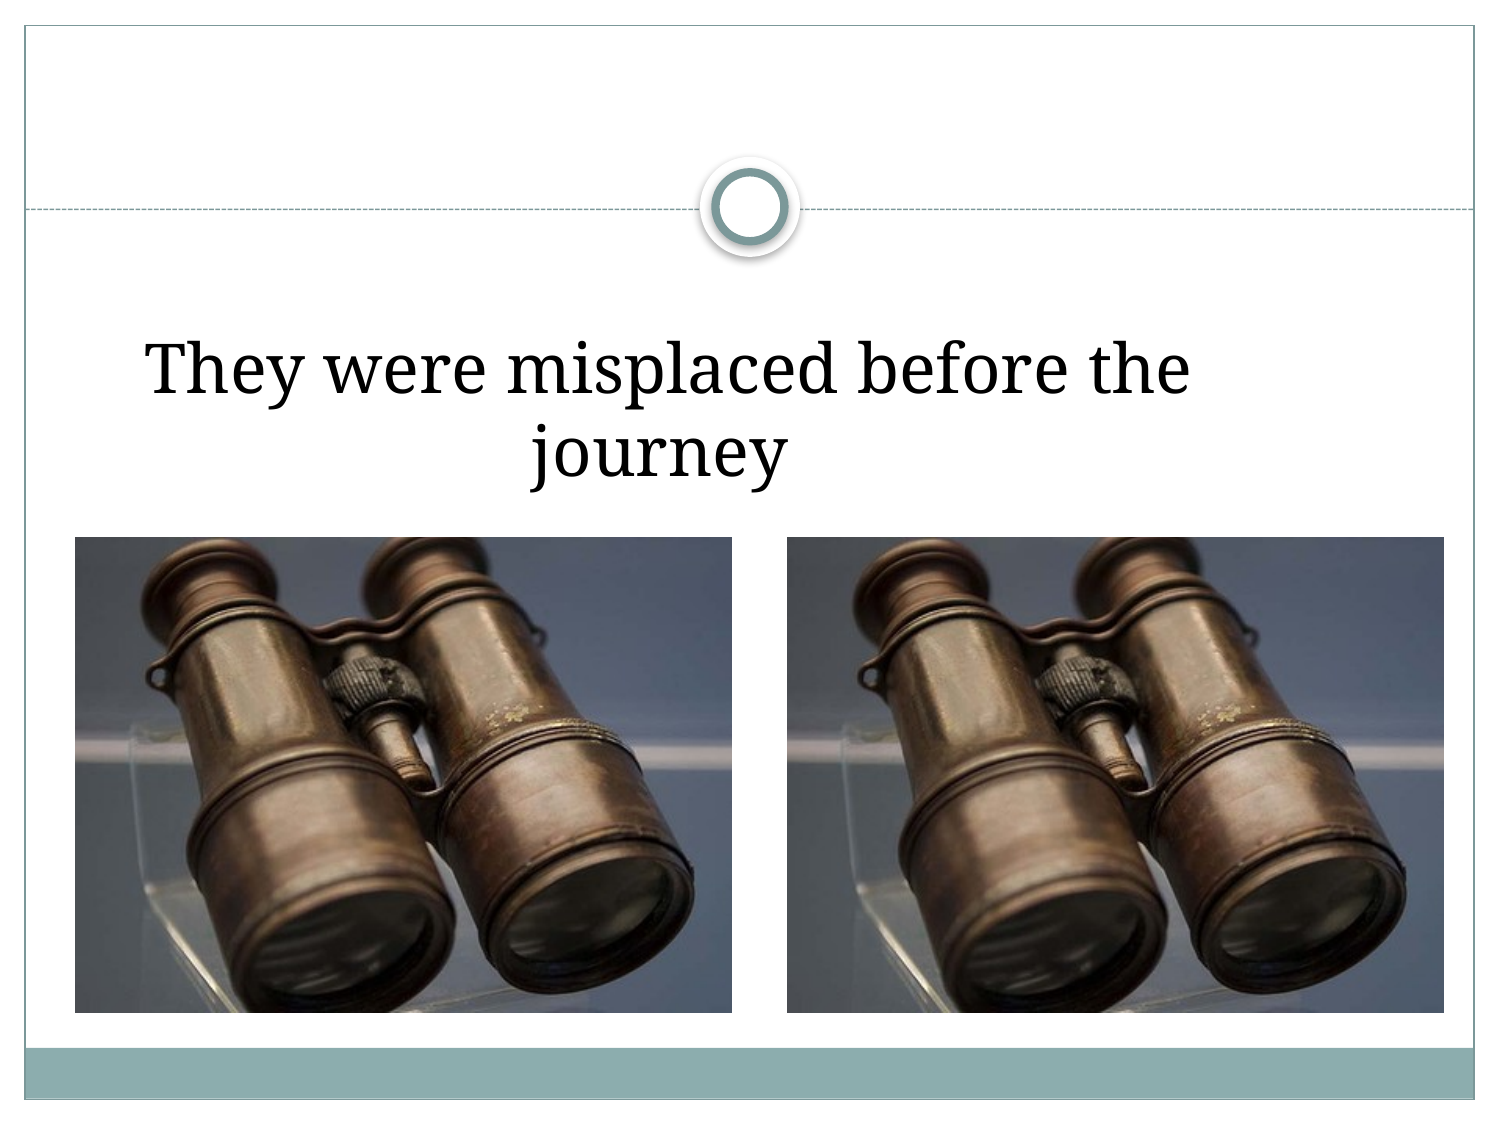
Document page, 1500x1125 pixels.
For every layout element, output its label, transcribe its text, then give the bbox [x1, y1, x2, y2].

picture [74, 537, 732, 1013]
picture [787, 537, 1444, 1013]
title They were misplaced before the journey [75, 0, 1263, 498]
